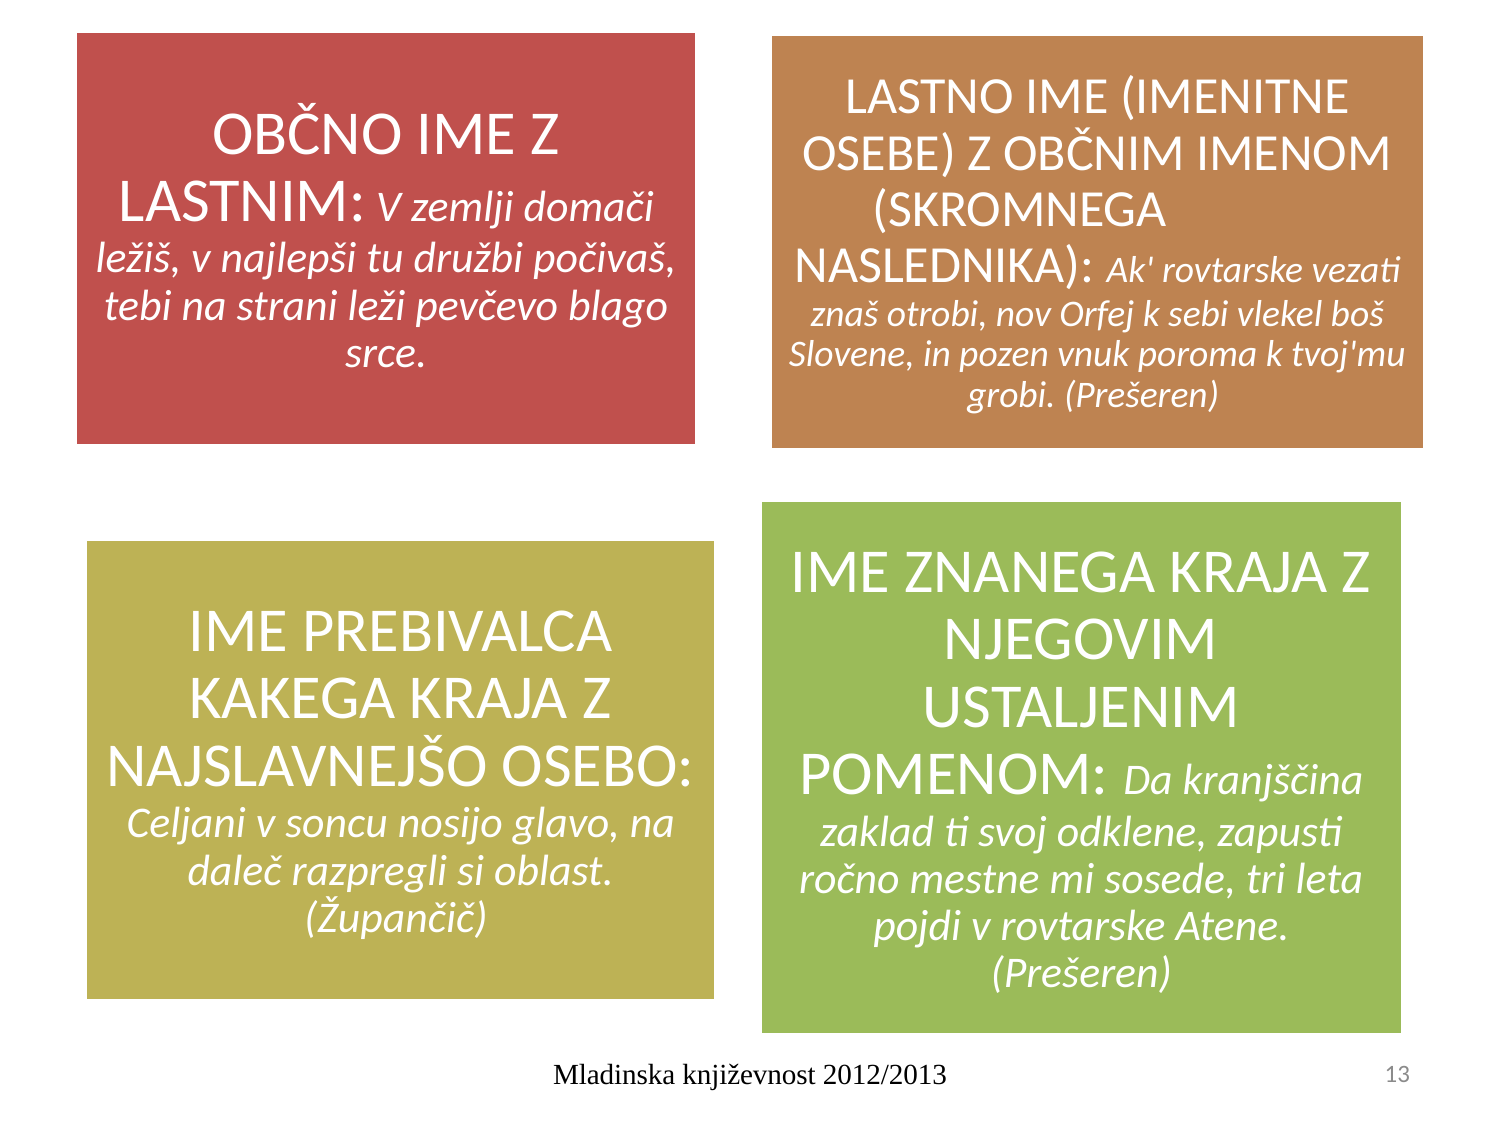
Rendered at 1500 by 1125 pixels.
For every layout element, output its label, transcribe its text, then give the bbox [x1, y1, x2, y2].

slide_number 13 [1074, 1043, 1425, 1103]
footer Mladinska književnost 2012/2013 [512, 1044, 988, 1103]
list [74, 30, 1426, 1038]
